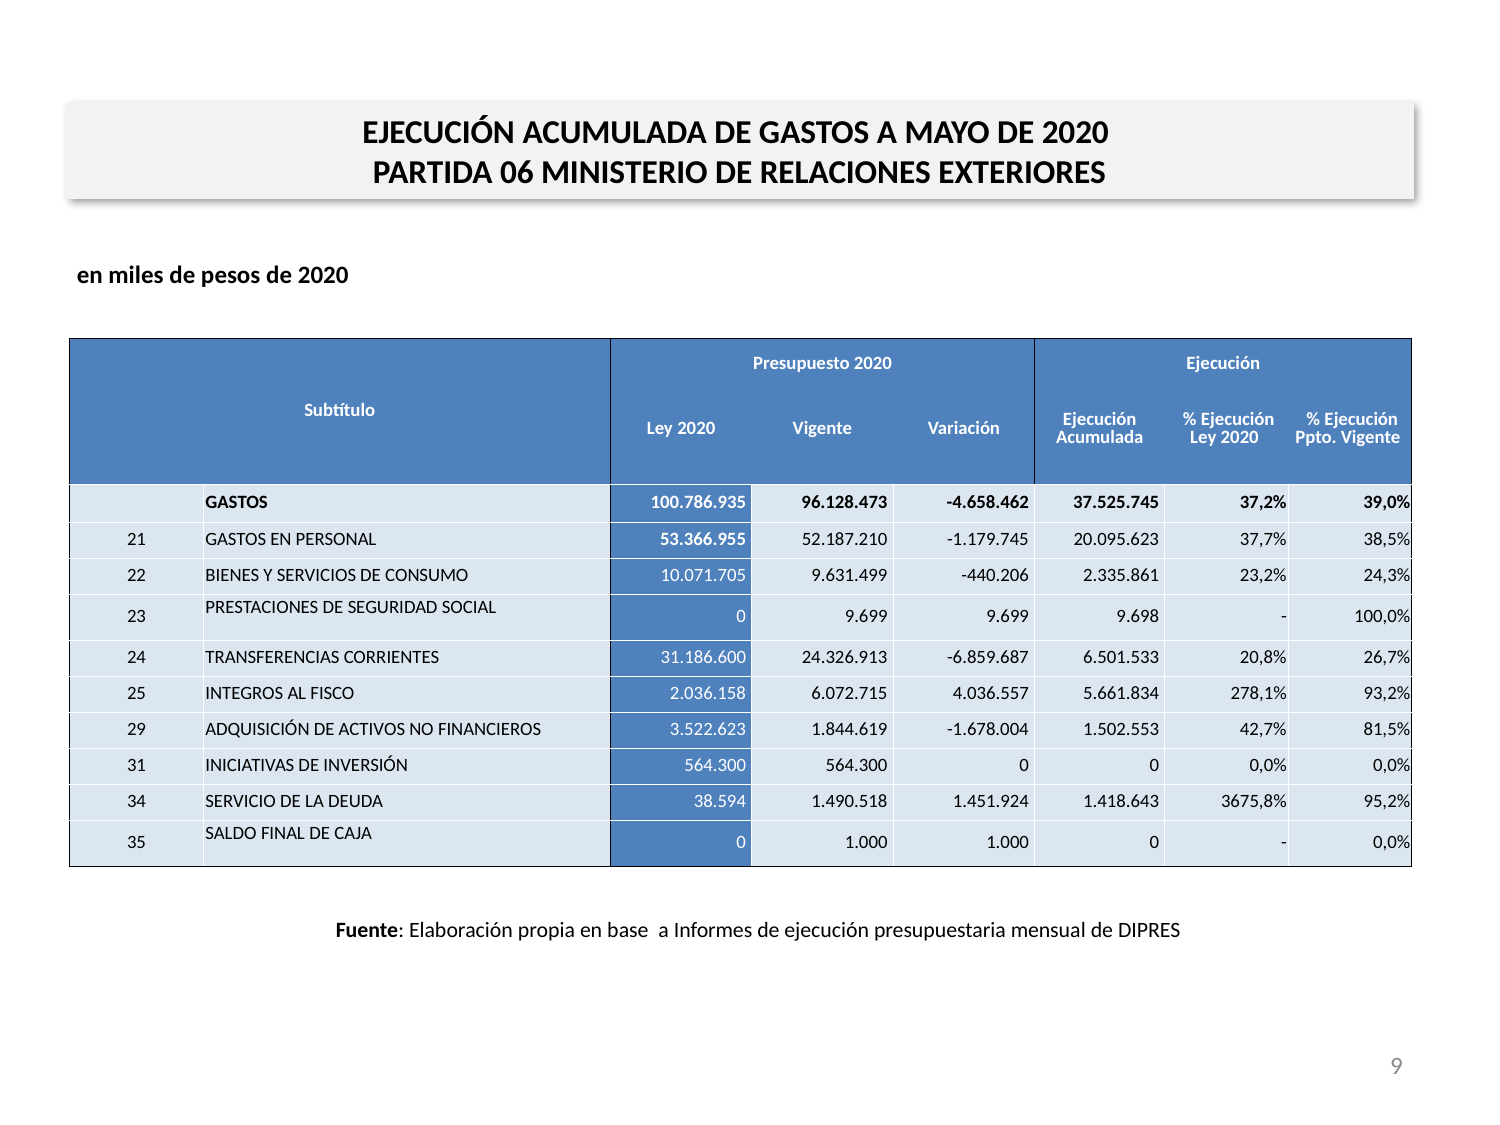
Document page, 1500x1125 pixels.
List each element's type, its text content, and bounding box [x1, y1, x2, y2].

table_cell - [1165, 821, 1288, 866]
table_cell -1.678.004 [894, 713, 1034, 748]
table_cell 22 [70, 559, 203, 594]
table_cell 4.036.557 [894, 677, 1034, 712]
table_header Presupuesto 2020 [611, 339, 1034, 374]
table_cell 24,3% [1289, 559, 1411, 594]
table_cell SERVICIO DE LA DEUDA [204, 785, 610, 820]
table_cell 25 [70, 677, 203, 712]
table_cell 21 [70, 523, 203, 558]
table_cell 6.501.533 [1035, 641, 1164, 676]
table_cell 3675,8% [1165, 785, 1288, 820]
table_cell 0 [611, 821, 751, 866]
table_cell 23 [70, 595, 203, 640]
table_cell - [1165, 595, 1288, 640]
table_cell 1.451.924 [894, 785, 1034, 820]
table_cell 29 [70, 713, 203, 748]
table_cell 35 [70, 821, 203, 866]
table_header Ejecución [1035, 339, 1411, 374]
table_cell 564.300 [611, 749, 751, 784]
table_cell 31.186.600 [611, 641, 751, 676]
table_cell 23,2% [1165, 559, 1288, 594]
table_cell 100.786.935 [611, 485, 751, 522]
table_cell 278,1% [1165, 677, 1288, 712]
table_cell 38.594 [611, 785, 751, 820]
table_cell 26,7% [1289, 641, 1411, 676]
table_cell -4.658.462 [894, 485, 1034, 522]
table_cell Ejecución Acumulada [1035, 374, 1165, 484]
table_cell 564.300 [752, 749, 893, 784]
table_cell 20.095.623 [1035, 523, 1164, 558]
table_cell 37,7% [1165, 523, 1288, 558]
slide_number 9 [1067, 1035, 1418, 1095]
table_cell 6.072.715 [752, 677, 893, 712]
table_cell 5.661.834 [1035, 677, 1164, 712]
table_cell 37.525.745 [1035, 485, 1164, 522]
table_cell 2.036.158 [611, 677, 751, 712]
table_cell 1.502.553 [1035, 713, 1164, 748]
table_header Subtítulo [70, 339, 610, 484]
table_cell 9.699 [752, 595, 893, 640]
table_cell 24.326.913 [752, 641, 893, 676]
table_cell 0,0% [1289, 821, 1411, 866]
table_cell BIENES Y SERVICIOS DE CONSUMO [204, 559, 610, 594]
table_cell 1.418.643 [1035, 785, 1164, 820]
table_cell PRESTACIONES DE SEGURIDAD SOCIAL [204, 595, 610, 640]
table_cell 1.844.619 [752, 713, 893, 748]
table_cell GASTOS [204, 485, 610, 522]
table_cell 96.128.473 [752, 485, 893, 522]
table_cell 52.187.210 [752, 523, 893, 558]
table_cell 1.000 [752, 821, 893, 866]
table_cell % Ejecución Ley 2020 [1165, 374, 1288, 484]
text_box EJECUCIÓN ACUMULADA DE GASTOS A MAYO DE 2020 PARTIDA 06 MINISTERIO DE RELACIONES EXTERIORES [66, 102, 1414, 199]
table_cell 42,7% [1165, 713, 1288, 748]
table_cell 9.698 [1035, 595, 1164, 640]
table_cell 53.366.955 [611, 523, 751, 558]
table_cell 31 [70, 749, 203, 784]
text_box en miles de pesos de 2020 [62, 251, 1412, 327]
table_cell Variación [893, 374, 1034, 484]
table_cell 0 [1035, 821, 1164, 866]
table_cell % Ejecución Ppto. Vigente [1288, 374, 1411, 484]
table_cell 39,0% [1289, 485, 1411, 522]
table_cell 0,0% [1165, 749, 1288, 784]
table_cell 9.631.499 [752, 559, 893, 594]
table_cell 20,8% [1165, 641, 1288, 676]
table_cell [70, 485, 203, 522]
table_cell 24 [70, 641, 203, 676]
table_cell 1.000 [894, 821, 1034, 866]
table_cell 2.335.861 [1035, 559, 1164, 594]
table_cell 34 [70, 785, 203, 820]
table_cell 0 [894, 749, 1034, 784]
table_cell INICIATIVAS DE INVERSIÓN [204, 749, 610, 784]
table_cell 81,5% [1289, 713, 1411, 748]
table_cell 95,2% [1289, 785, 1411, 820]
table_cell 38,5% [1289, 523, 1411, 558]
table_cell 10.071.705 [611, 559, 751, 594]
table_cell 0 [1035, 749, 1164, 784]
footer Fuente: Elaboración propia en base a Informes de ejecución presupuestaria mensual de DIPRES [69, 898, 1449, 959]
table_cell 0,0% [1289, 749, 1411, 784]
table_cell ADQUISICIÓN DE ACTIVOS NO FINANCIEROS [204, 713, 610, 748]
table_cell 100,0% [1289, 595, 1411, 640]
table_cell Ley 2020 [611, 374, 752, 484]
table_cell 0 [611, 595, 751, 640]
table_cell -1.179.745 [894, 523, 1034, 558]
table_cell TRANSFERENCIAS CORRIENTES [204, 641, 610, 676]
table_cell Vigente [752, 374, 893, 484]
table_cell 93,2% [1289, 677, 1411, 712]
table_cell -6.859.687 [894, 641, 1034, 676]
table_cell 3.522.623 [611, 713, 751, 748]
table_cell 1.490.518 [752, 785, 893, 820]
table_cell 9.699 [894, 595, 1034, 640]
table_cell SALDO FINAL DE CAJA [204, 821, 610, 866]
table_cell 37,2% [1165, 485, 1288, 522]
table_cell INTEGROS AL FISCO [204, 677, 610, 712]
table_cell GASTOS EN PERSONAL [204, 523, 610, 558]
table_cell -440.206 [894, 559, 1034, 594]
